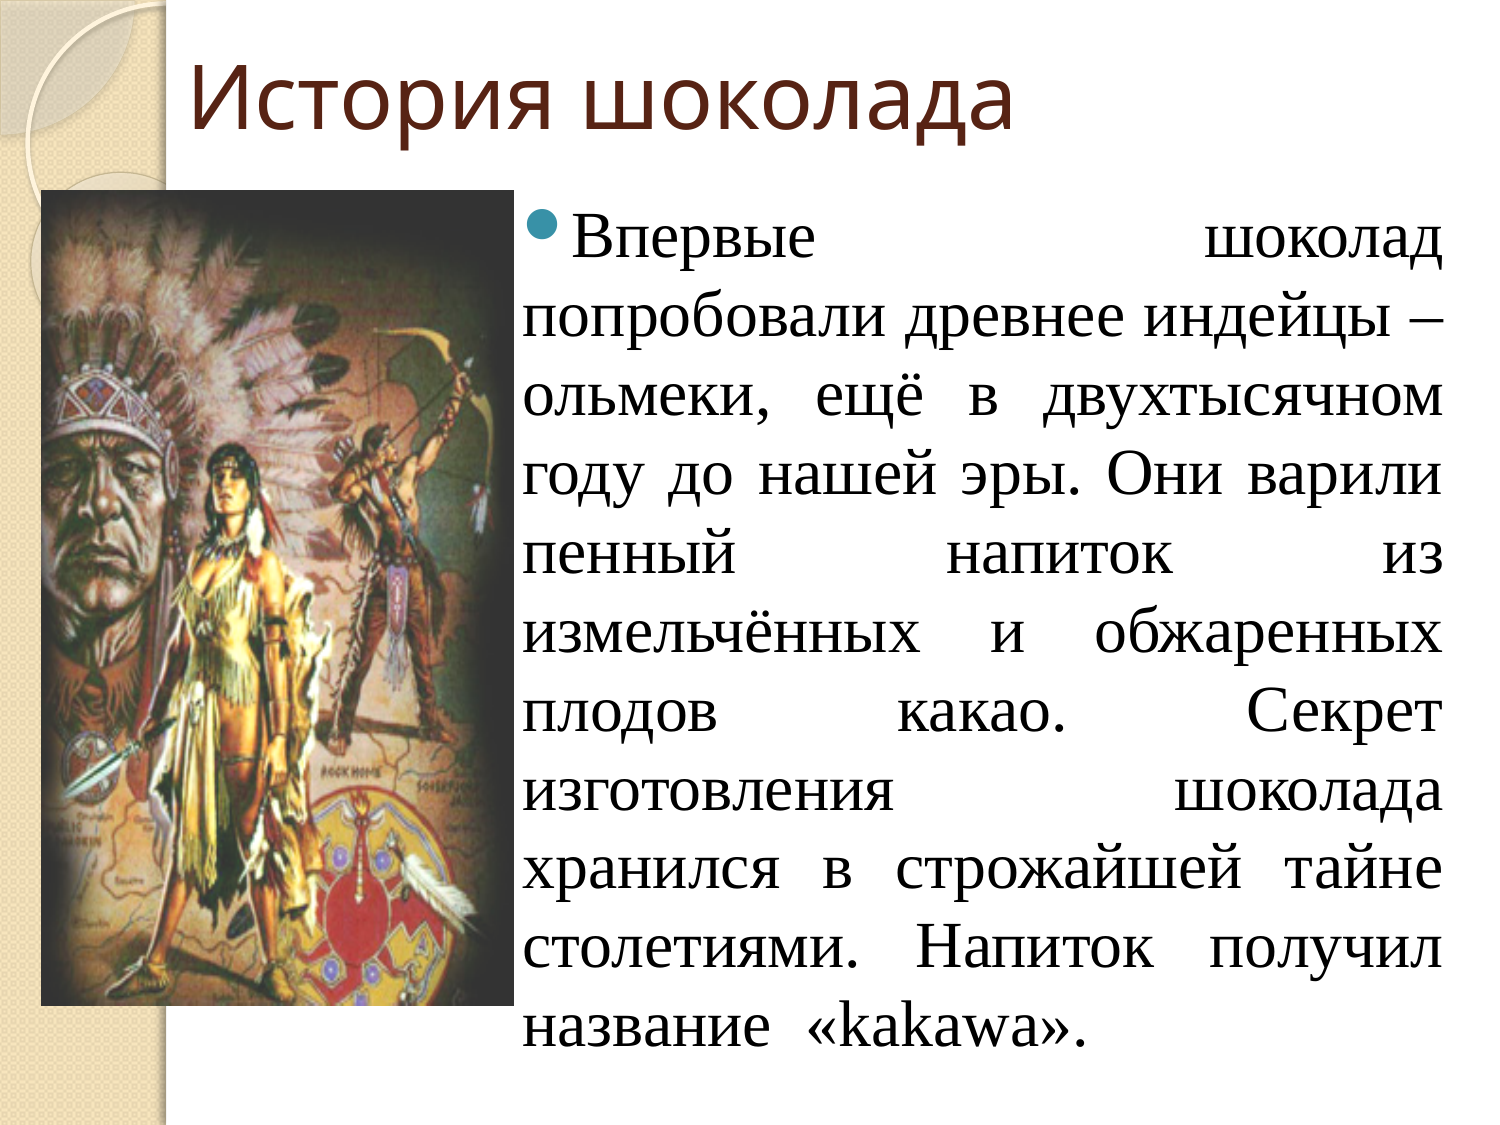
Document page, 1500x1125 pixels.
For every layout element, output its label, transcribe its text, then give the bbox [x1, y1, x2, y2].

list Впервые шоколад попробовали древнее индейцы – ольмеки, ещё в двухтысячном году до нашей эры. Они варили пенный напиток из измельчённых и обжаренных плодов какао. Секрет изготовления шоколада хранился в строжайшей тайне столетиями. Напиток получил название «kakawa». [507, 184, 1459, 1083]
title История шоколада [171, 0, 1402, 188]
picture [41, 190, 514, 1006]
